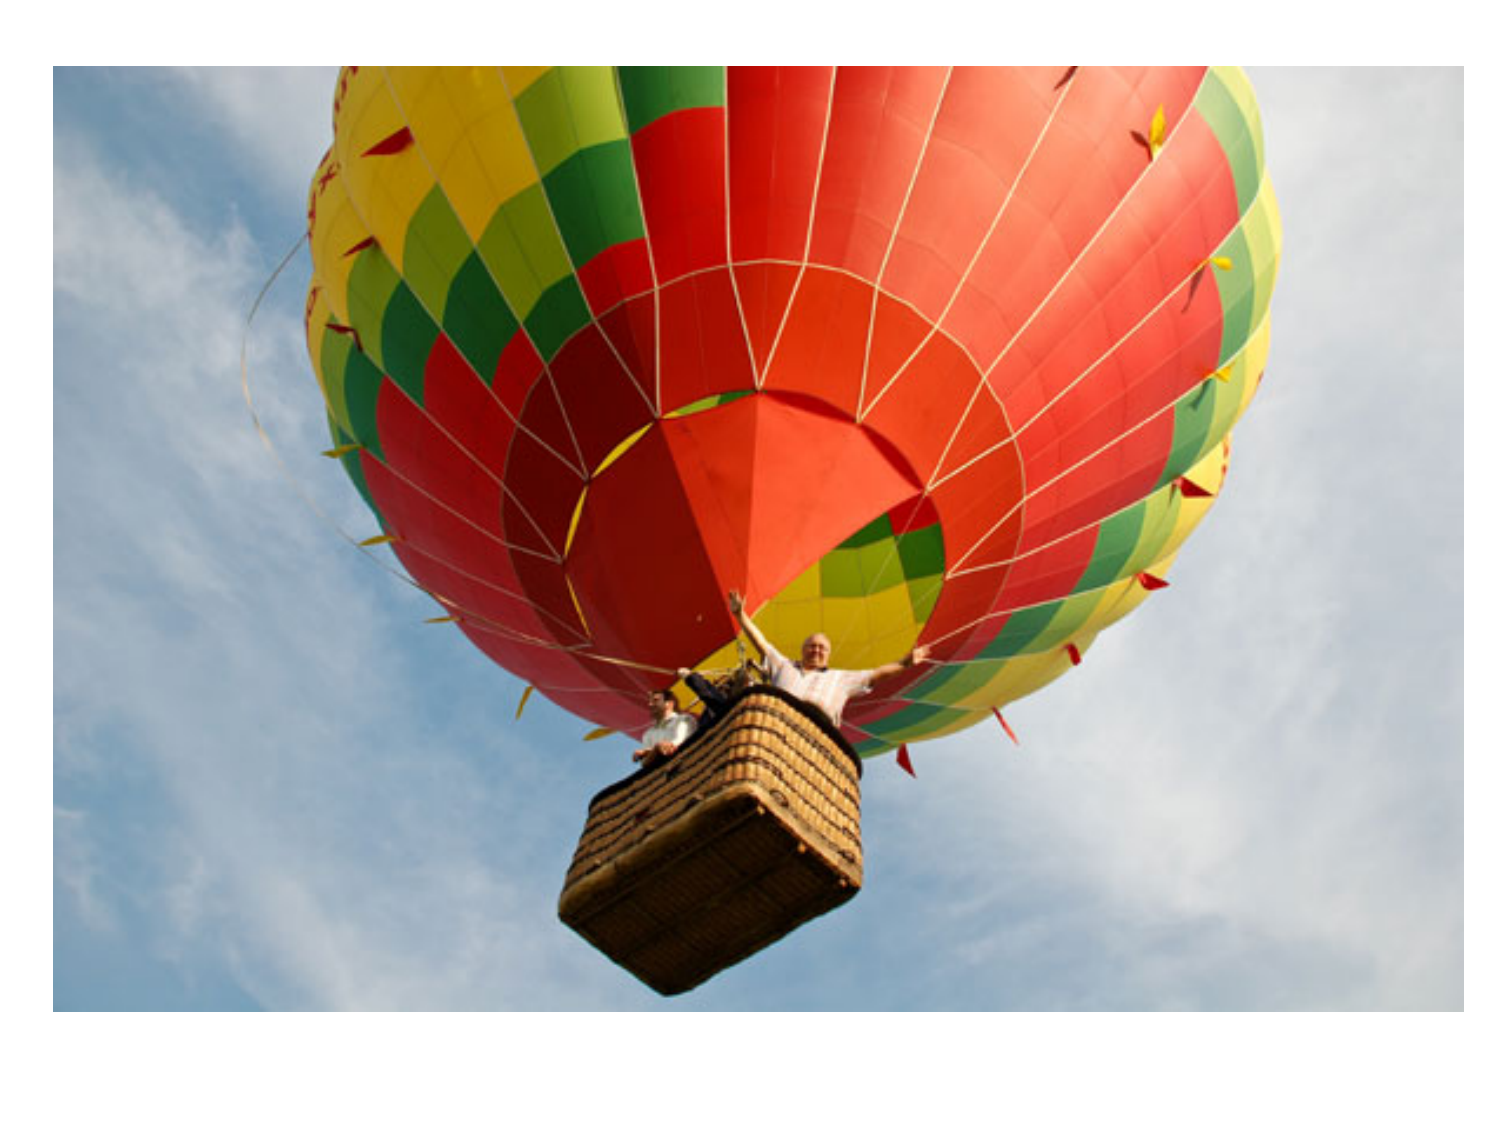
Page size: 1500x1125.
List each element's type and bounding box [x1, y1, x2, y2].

picture [52, 66, 1464, 1012]
